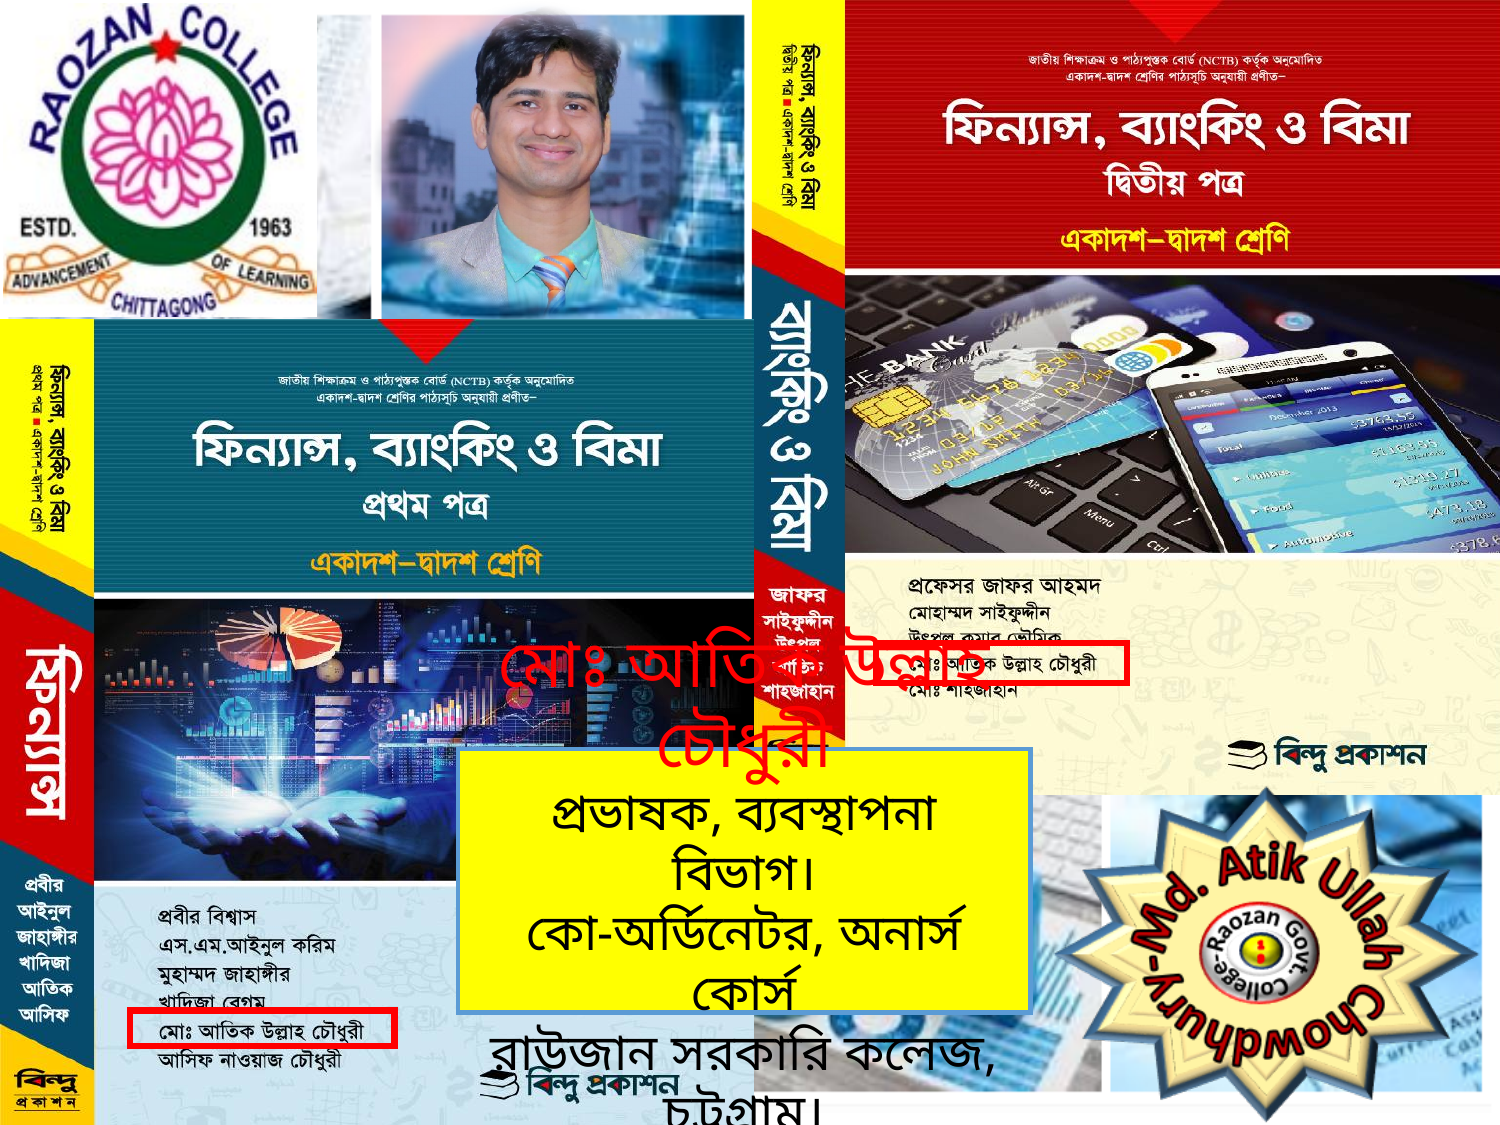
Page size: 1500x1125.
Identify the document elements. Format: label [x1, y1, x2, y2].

text_box [0, 0, 1500, 1125]
